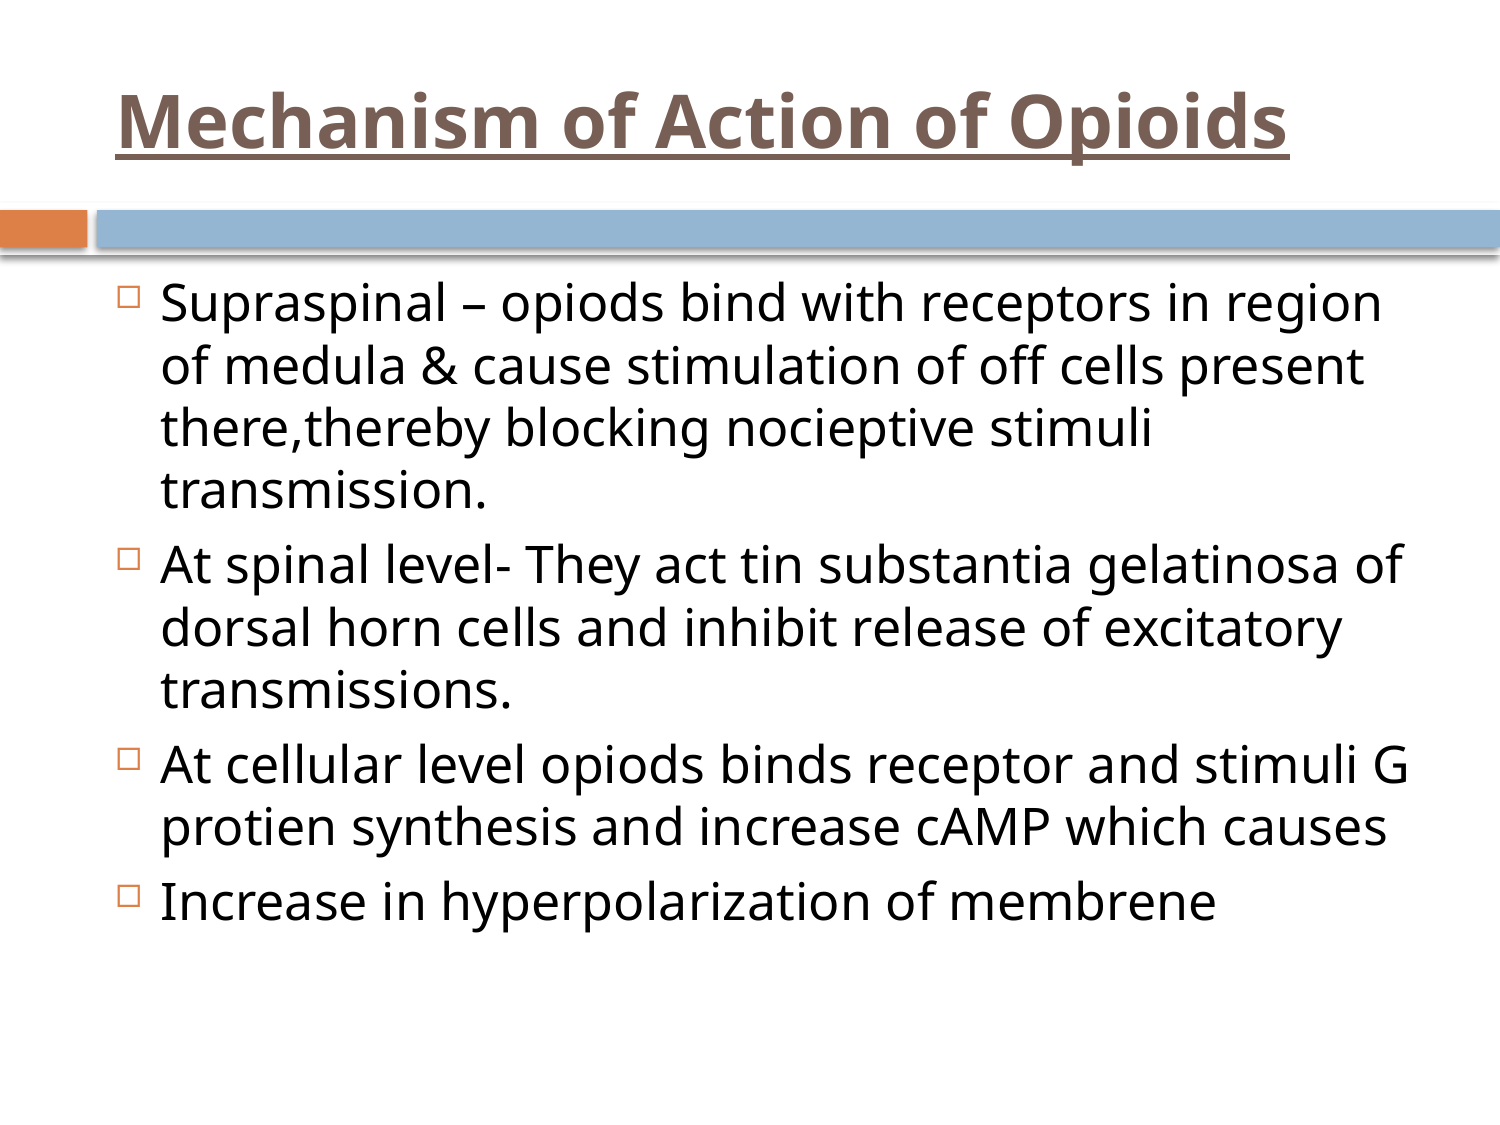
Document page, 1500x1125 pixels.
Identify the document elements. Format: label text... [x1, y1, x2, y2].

title Mechanism of Action of Opioids [100, 37, 1438, 200]
list Supraspinal – opiods bind with receptors in region of medula & cause stimulation of off cells present there,thereby blocking nocieptive stimuli transmission. At spinal level- They act tin substantia gelatinosa of dorsal horn cells and inhibit release of excitatory transmissions. At cellular level opiods binds receptor and stimuli G protien synthesis and increase cAMP which causes Increase in hyperpolarization of membrene [100, 262, 1438, 1000]
